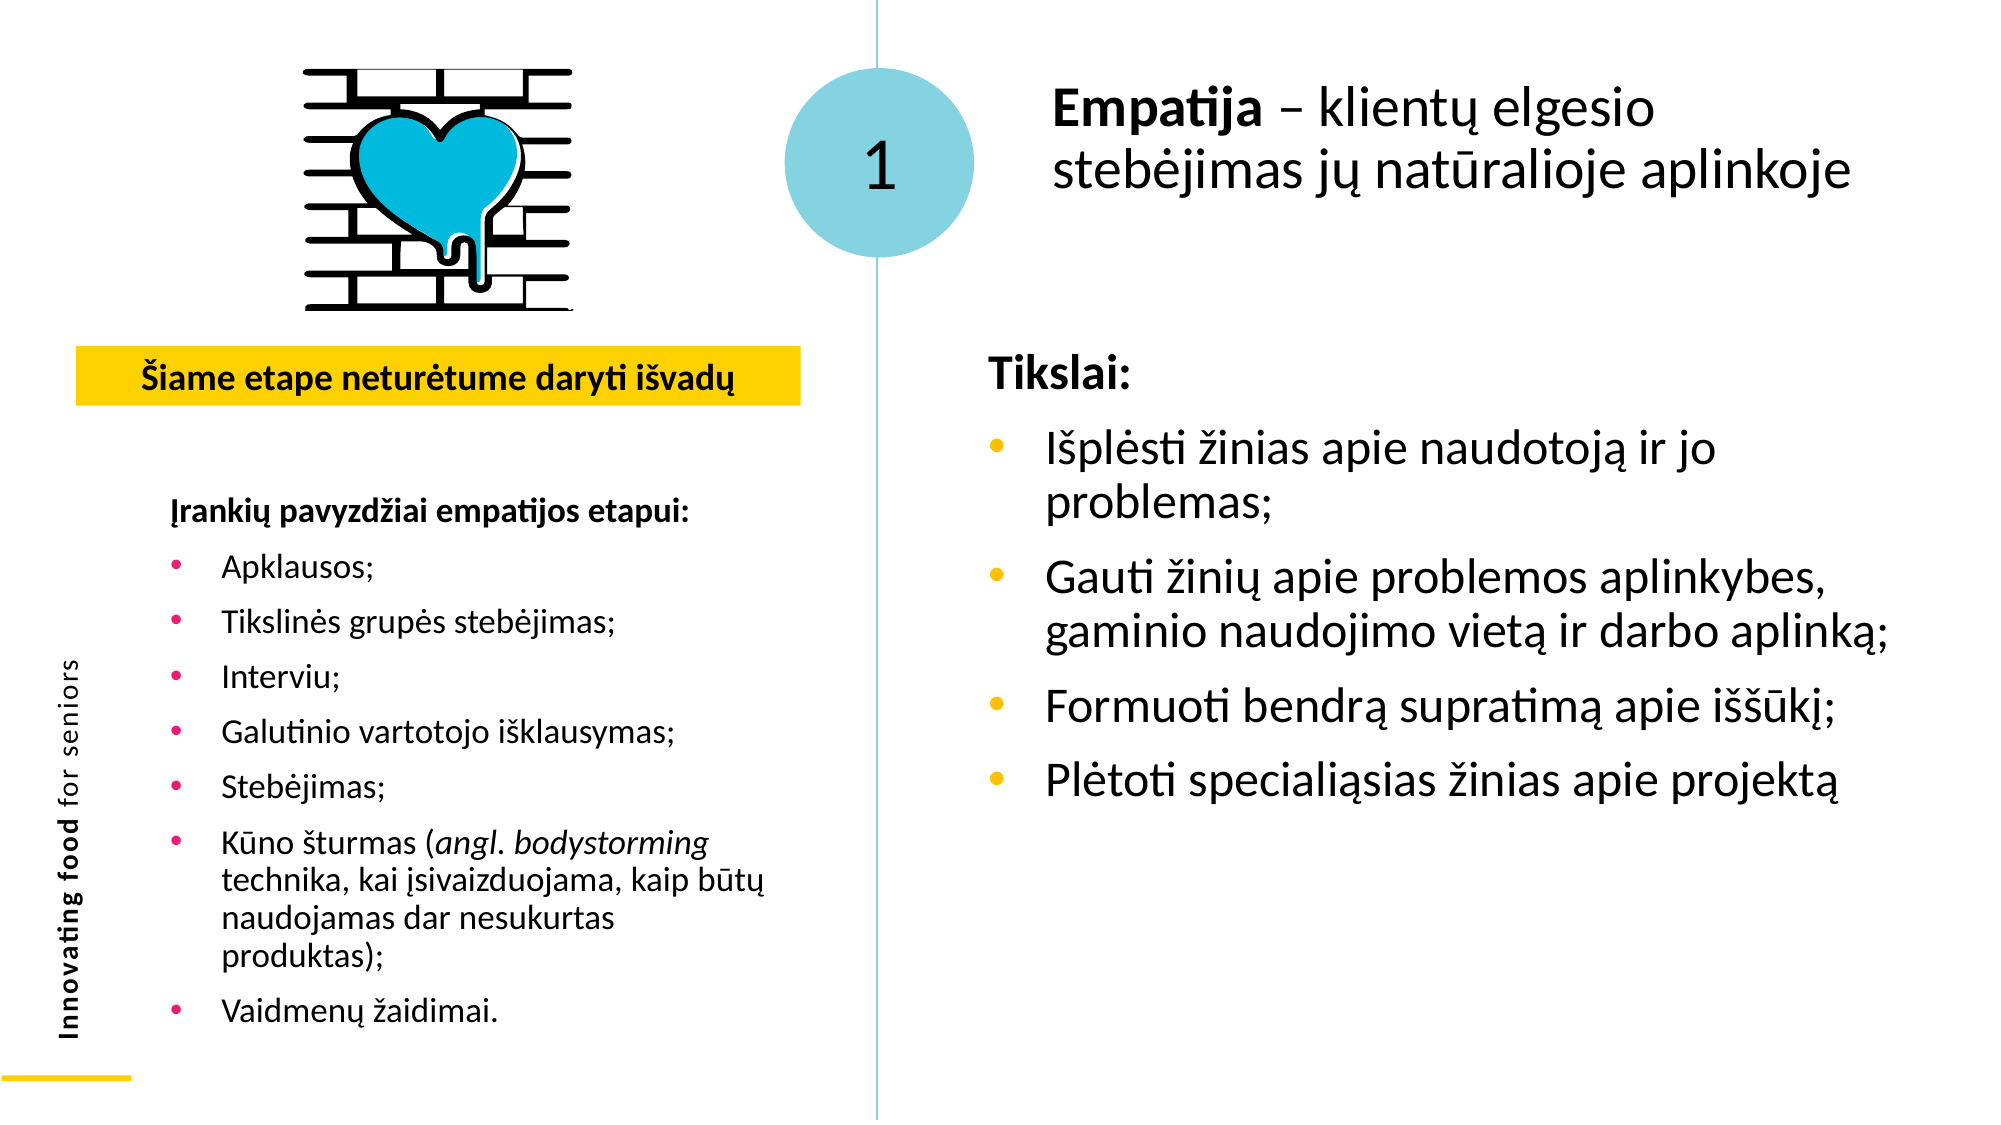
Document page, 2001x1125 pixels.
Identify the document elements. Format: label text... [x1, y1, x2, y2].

text_box Šiame etape neturėtume daryti išvadų [76, 345, 801, 406]
list Empatija – klientų elgesio stebėjimas jų natūralioje aplinkoje [1037, 68, 1885, 257]
list 1 [784, 116, 974, 258]
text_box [302, 68, 574, 311]
list Įrankių pavyzdžiai empatijos etapui: Apklausos; Tikslinės grupės stebėjimas; Interviu; Galutinio vartotojo išklausymas; Stebėjimas; Kūno šturmas (angl. bodystorming technika, kai įsivaizduojama, kaip būtų naudojamas dar nesukurtas produktas); Vaidmenų žaidimai. [155, 485, 785, 1049]
list Tikslai: Išplėsti žinias apie naudotoją ir jo problemas; Gauti žinių apie problemos aplinkybes, gaminio naudojimo vietą ir darbo aplinką; Formuoti bendrą supratimą apie iššūkį; Plėtoti specialiąsias žinias apie projektą [974, 338, 1968, 950]
